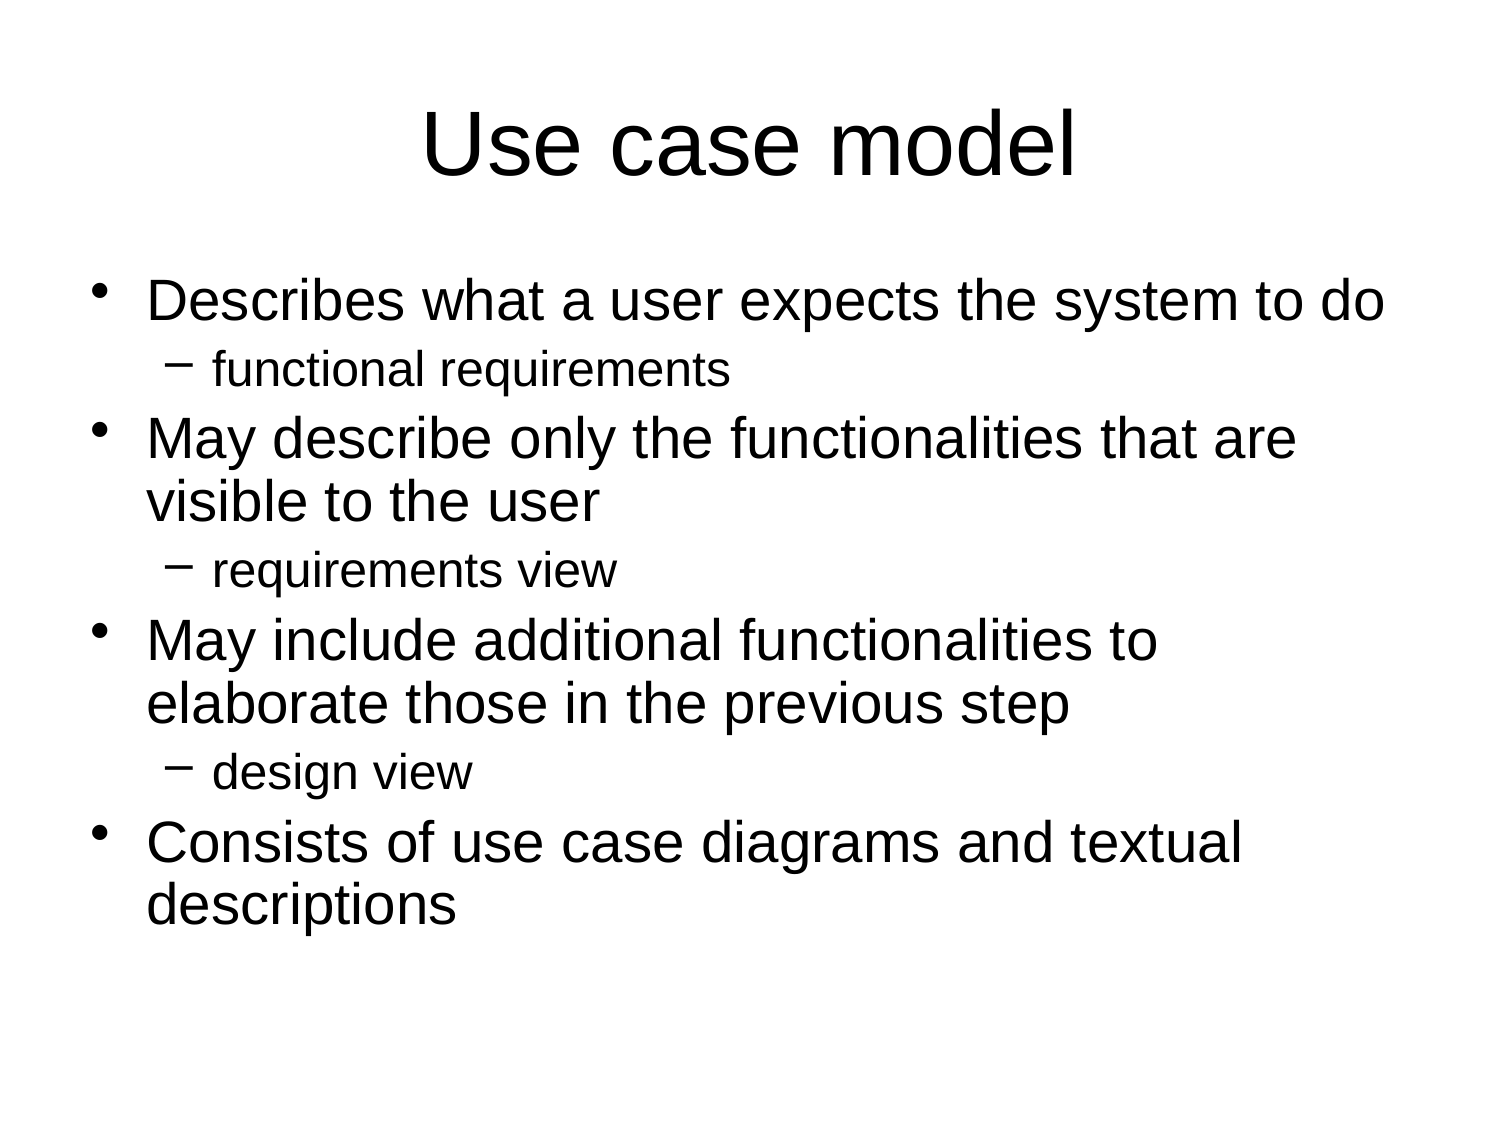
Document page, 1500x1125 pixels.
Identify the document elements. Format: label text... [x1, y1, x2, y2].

list Describes what a user expects the system to do functional requirements May describe only the functionalities that are visible to the user requirements view May include additional functionalities to elaborate those in the previous step design view Consists of use case diagrams and textual descriptions [75, 262, 1425, 1005]
title Use case model [75, 45, 1425, 233]
